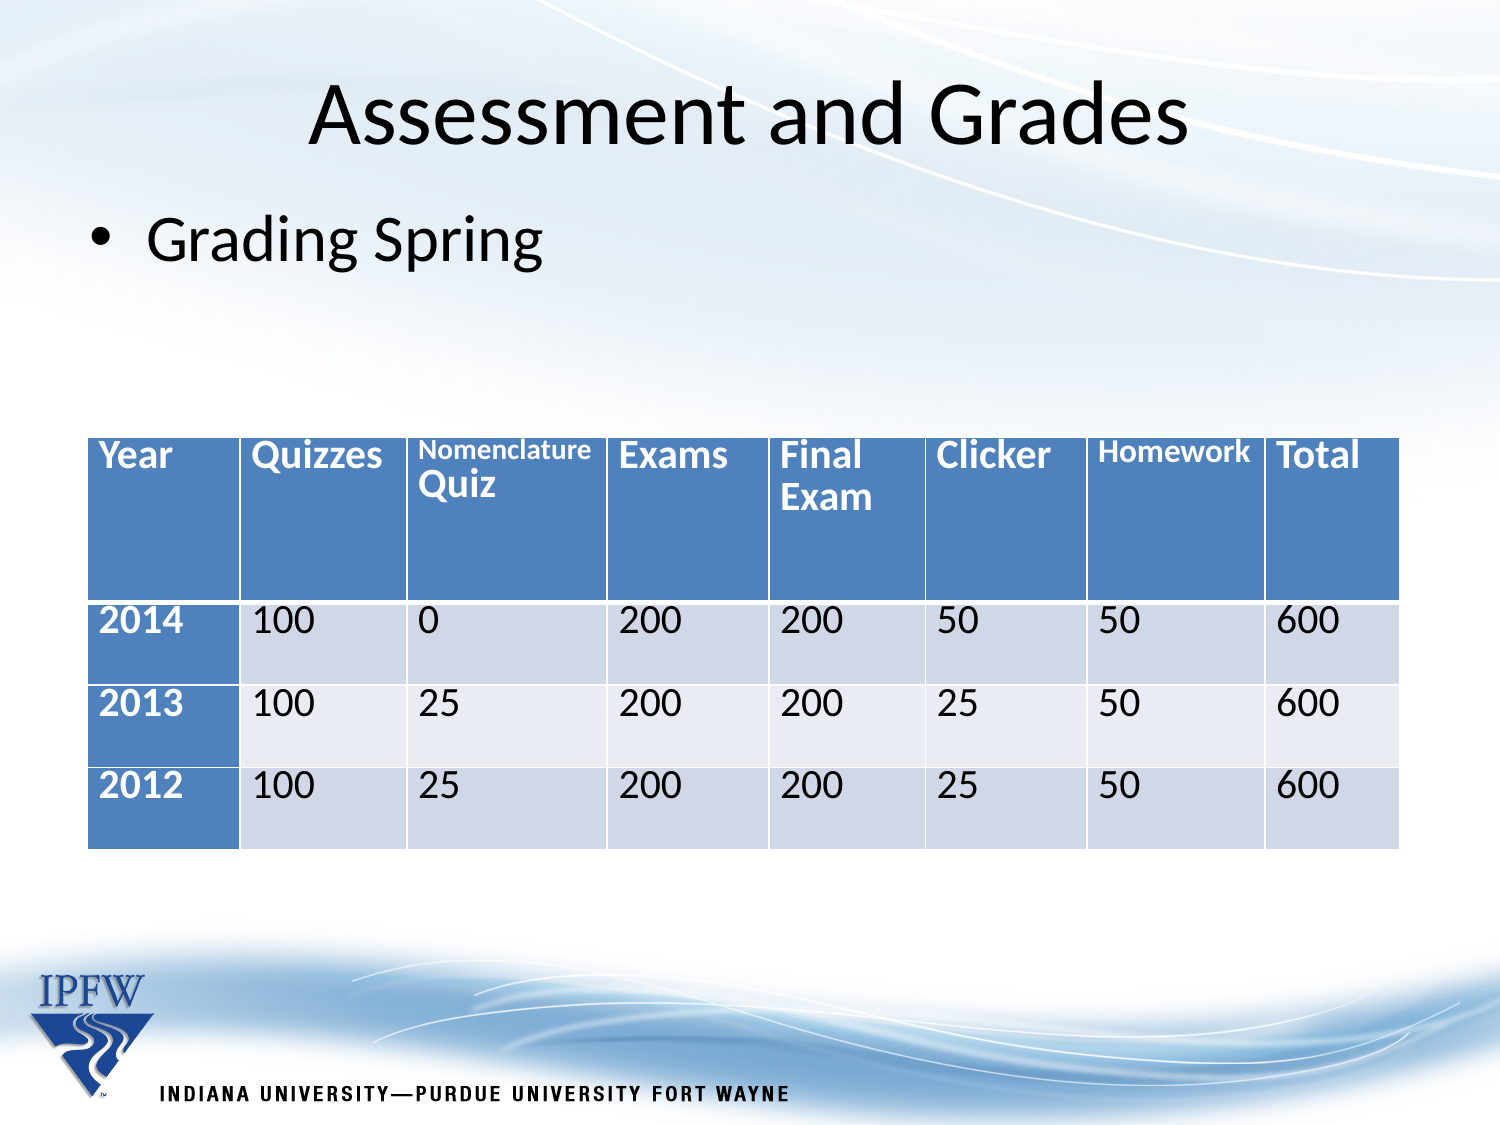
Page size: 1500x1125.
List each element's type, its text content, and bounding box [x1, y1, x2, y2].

table_header Exams [608, 438, 768, 600]
table_cell 25 [926, 686, 1086, 767]
table_cell 200 [608, 768, 768, 849]
table_cell 200 [770, 686, 925, 767]
table_header Final Exam [770, 438, 925, 600]
table_cell 600 [1266, 768, 1399, 849]
table_cell 50 [1088, 768, 1264, 849]
table_cell 2014 [88, 605, 239, 684]
table_cell 50 [1088, 686, 1264, 767]
table_cell 25 [408, 768, 606, 849]
table_header Nomenclature Quiz [408, 438, 606, 600]
table_cell 200 [770, 605, 925, 684]
table_cell 2012 [88, 768, 239, 849]
title Assessment and Grades [75, 45, 1425, 163]
table_cell 100 [241, 605, 406, 684]
table_cell 50 [1088, 605, 1264, 684]
table_header Total [1266, 438, 1399, 600]
table_header Clicker [926, 438, 1086, 600]
table_header Quizzes [241, 438, 406, 600]
table_header Homework [1088, 438, 1264, 600]
table_cell 100 [241, 768, 406, 849]
table_cell 25 [926, 768, 1086, 849]
table_cell 600 [1266, 686, 1399, 767]
table_cell 0 [408, 605, 606, 684]
table_cell 25 [408, 686, 606, 767]
table_cell 50 [926, 605, 1086, 684]
table_header Year [88, 438, 239, 600]
table_cell 200 [770, 768, 925, 849]
table_cell 2013 [88, 686, 239, 767]
table_cell 200 [608, 686, 768, 767]
table_cell 200 [608, 605, 768, 684]
table_cell 100 [241, 686, 406, 767]
list Grading Spring [75, 187, 1425, 968]
picture [0, 0, 1500, 1125]
table_cell 600 [1266, 605, 1399, 684]
